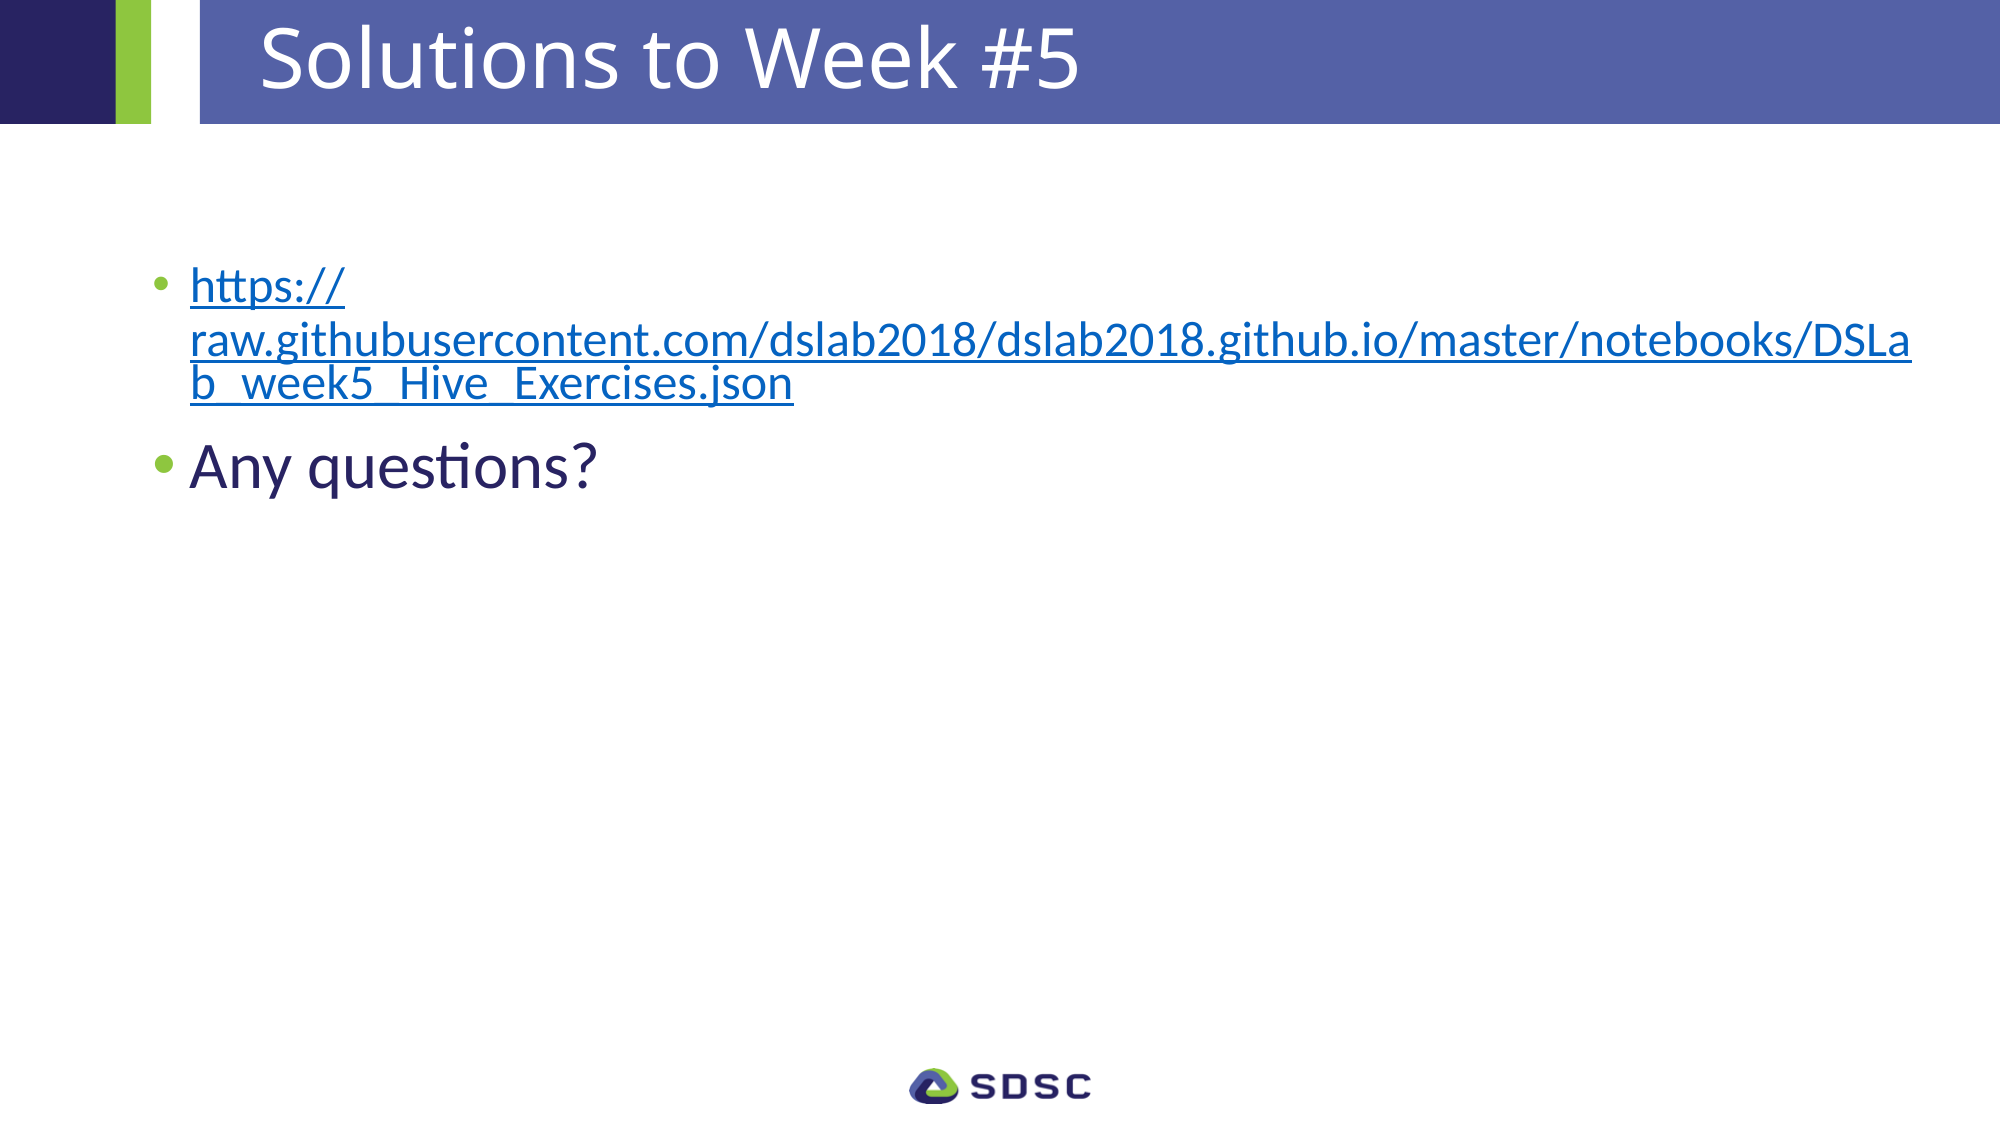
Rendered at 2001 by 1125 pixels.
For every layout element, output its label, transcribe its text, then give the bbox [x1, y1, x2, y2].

title Solutions to Week #5 [200, 0, 2000, 124]
picture [909, 1068, 1091, 1104]
list https://raw.githubusercontent.com/dslab2018/dslab2018.github.io/master/notebooks/DSLab_week5_Hive_Exercises.json Any questions? [137, 251, 1935, 1014]
